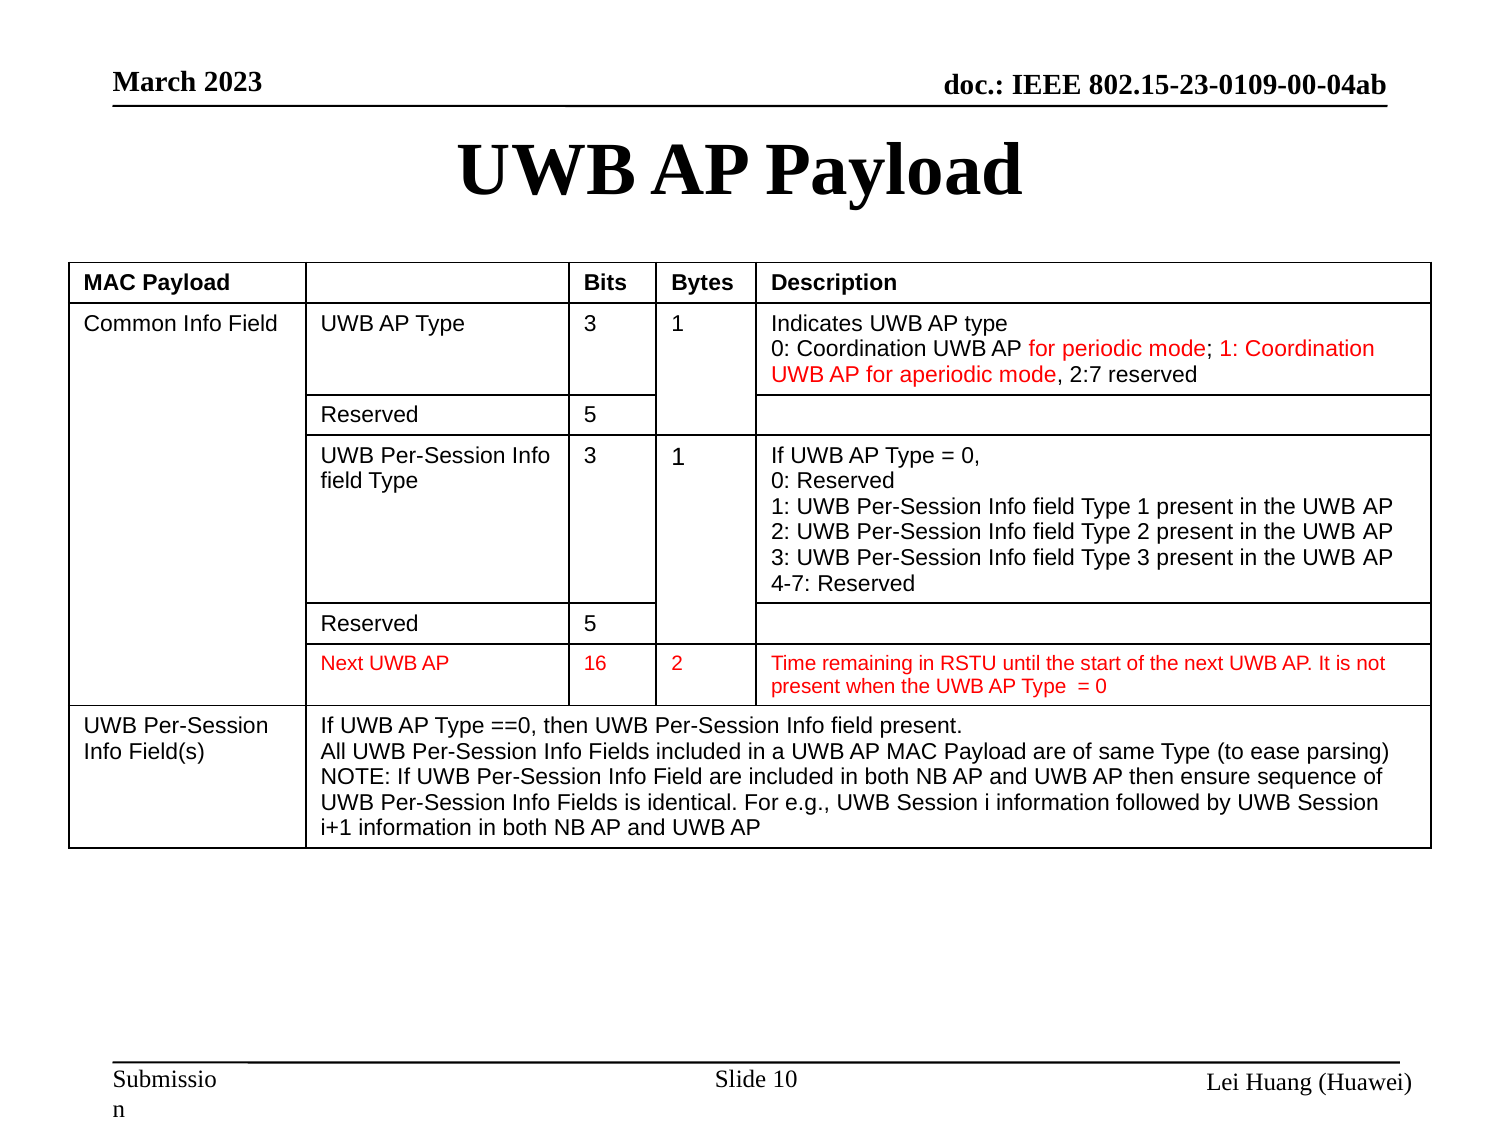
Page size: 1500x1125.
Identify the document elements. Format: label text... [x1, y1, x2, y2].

table_cell [757, 604, 1430, 643]
table_cell Reserved [307, 604, 568, 643]
table_header MAC Payload [70, 263, 305, 302]
table_cell 5 [570, 604, 655, 643]
table_cell 2 [657, 645, 755, 705]
table_cell If UWB AP Type ==0, then UWB Per-Session Info field present. All UWB Per-Session Info Fields included in a UWB AP MAC Payload are of same Type (to ease parsing) NOTE: If UWB Per-Session Info Field are included in both NB AP and UWB AP then ensure sequence of UWB Per-Session Info Fields is identical. For e.g., UWB Session i information followed by UWB Session i+1 information in both NB AP and UWB AP [307, 706, 1430, 847]
table_cell 3 [570, 436, 655, 602]
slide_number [112, 62, 375, 98]
table_cell Time remaining in RSTU until the start of the next UWB AP. It is not present when the UWB AP Type = 0 [757, 645, 1430, 705]
table_header Bytes [657, 263, 755, 302]
table_cell 5 [570, 396, 655, 434]
table_cell If UWB AP Type = 0, 0: Reserved 1: UWB Per-Session Info field Type 1 present in the UWB AP 2: UWB Per-Session Info field Type 2 present in the UWB AP 3: UWB Per-Session Info field Type 3 present in the UWB AP 4-7: Reserved [757, 436, 1430, 602]
footer Lei Huang (Huawei) [900, 1065, 1413, 1096]
table_cell Common Info Field [70, 304, 305, 705]
table_cell 3 [570, 304, 655, 394]
table_cell [757, 396, 1430, 434]
table_cell UWB AP Type [307, 304, 568, 394]
table_header [307, 263, 568, 302]
slide_number Slide 10 [712, 1062, 800, 1093]
table_cell 1 [657, 304, 755, 434]
table_cell Indicates UWB AP type 0: Coordination UWB AP for periodic mode; 1: Coordination UWB AP for aperiodic mode, 2:7 reserved [757, 304, 1430, 394]
table_cell UWB Per-Session Info field Type [307, 436, 568, 602]
table_cell 1 [657, 436, 755, 643]
table_cell Reserved [307, 396, 568, 434]
table_header Description [757, 263, 1430, 302]
table_cell 16 [570, 645, 655, 705]
text_box UWB AP Payload [37, 103, 1444, 226]
table_cell UWB Per-Session Info Field(s) [70, 706, 305, 847]
table_cell Next UWB AP [307, 645, 568, 705]
table_header Bits [570, 263, 655, 302]
